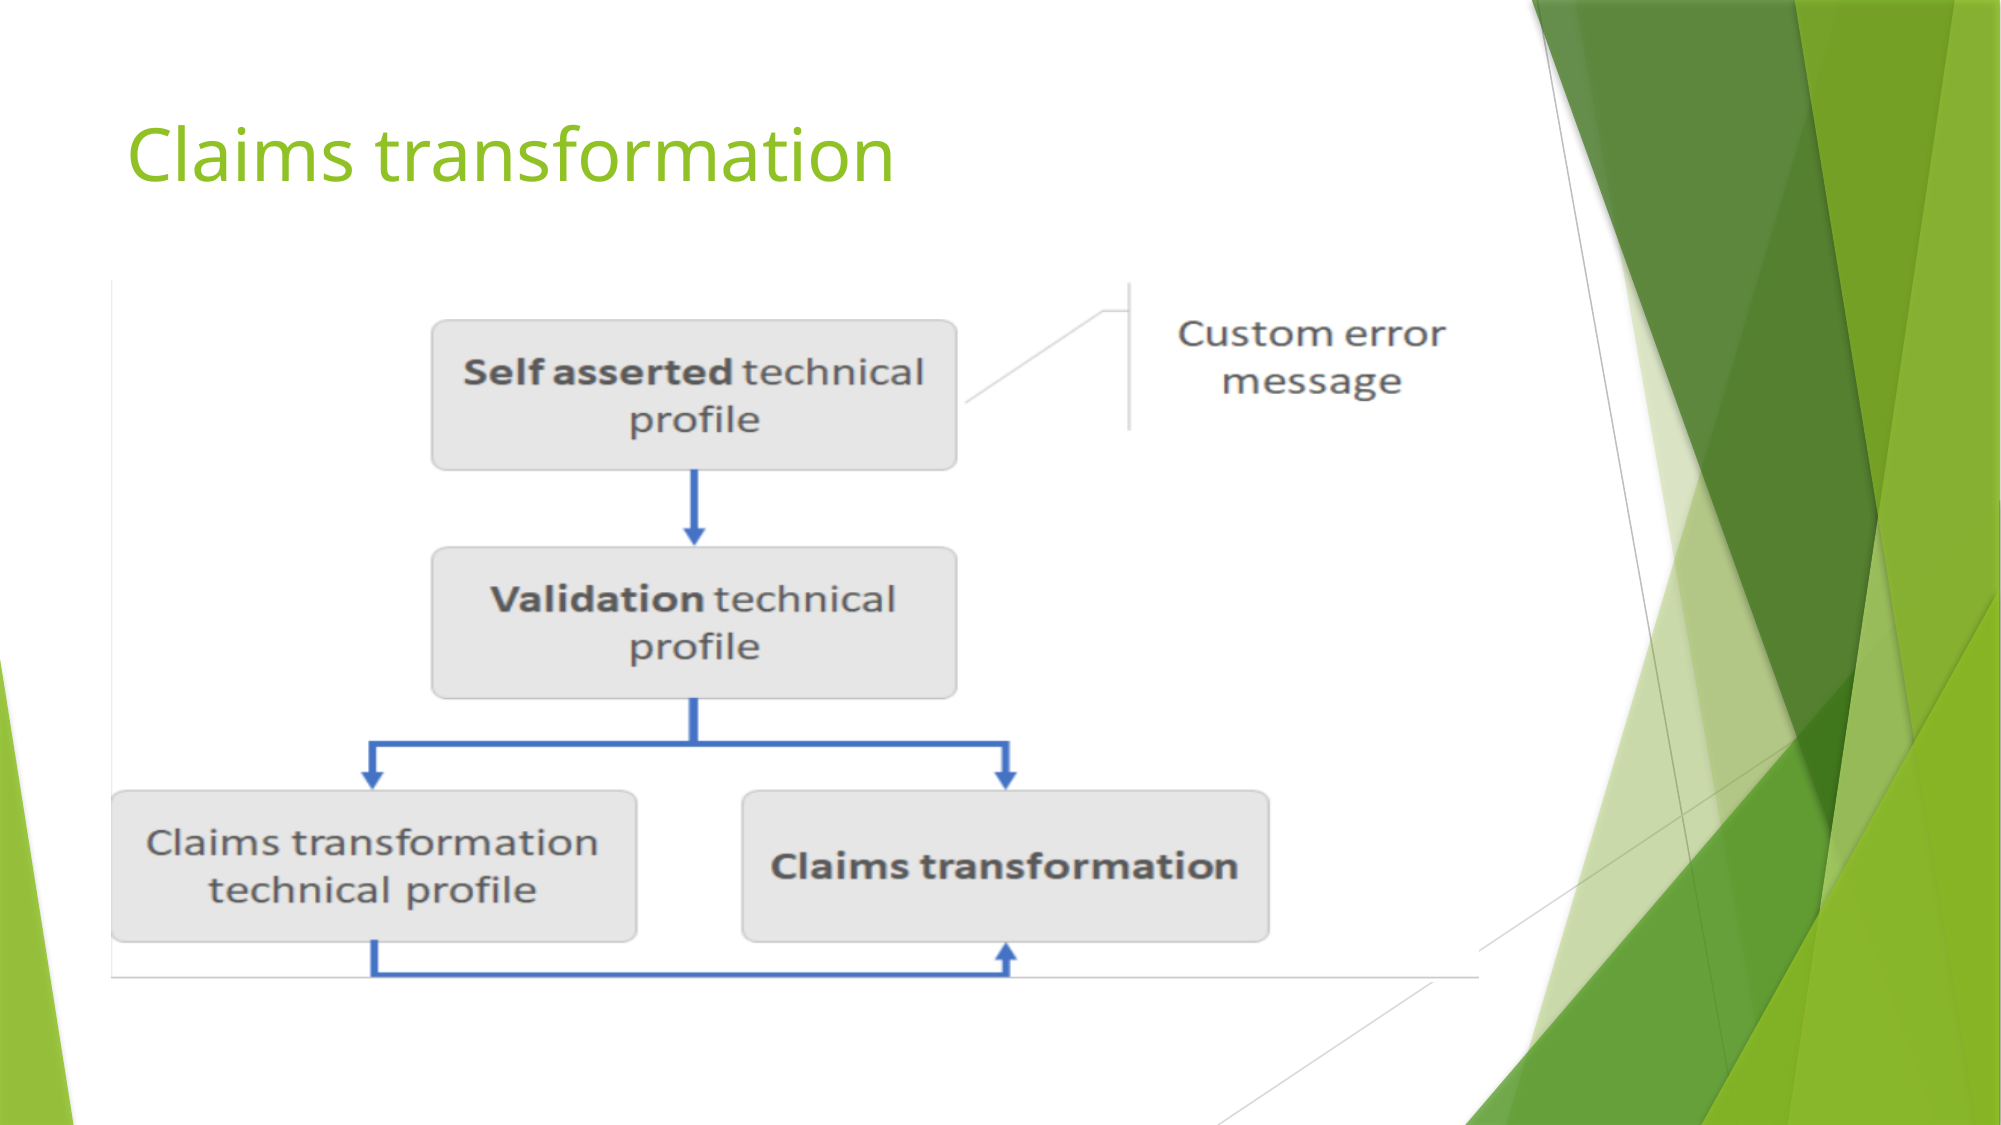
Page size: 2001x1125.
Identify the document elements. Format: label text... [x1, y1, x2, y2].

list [110, 279, 1479, 983]
title Claims transformation [111, 99, 1522, 204]
